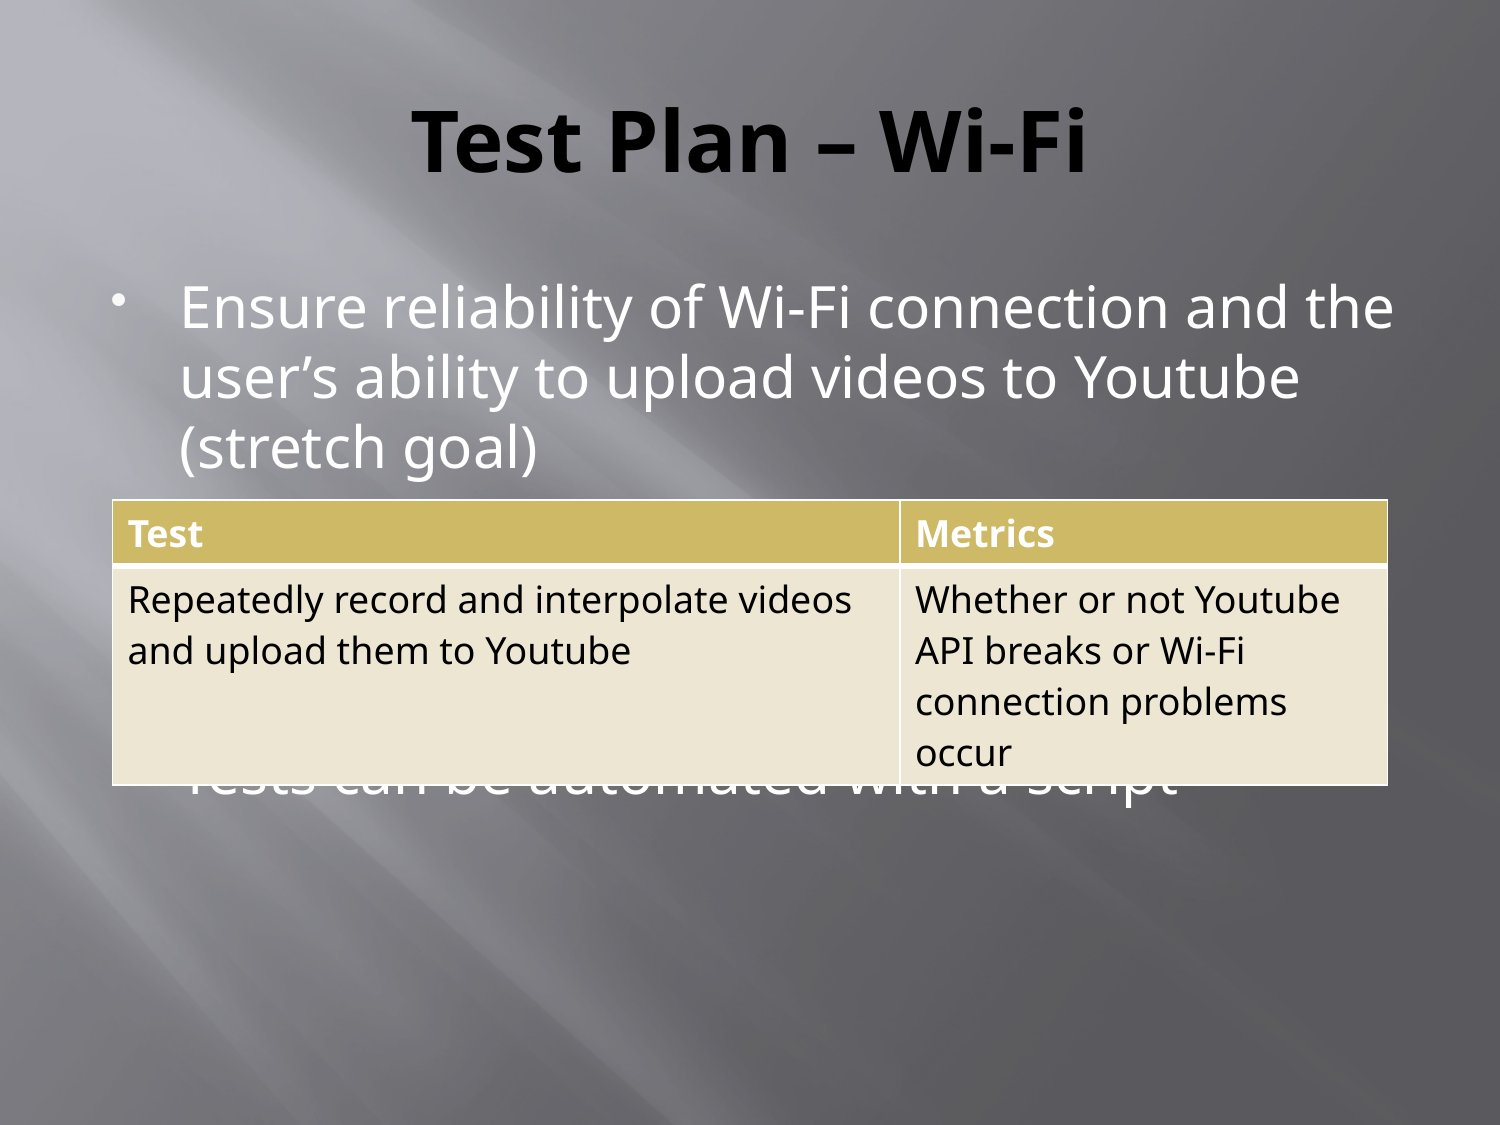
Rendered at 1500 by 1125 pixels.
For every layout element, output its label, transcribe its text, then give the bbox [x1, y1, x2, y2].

list Ensure reliability of Wi-Fi connection and the user’s ability to upload videos to Youtube (stretch goal) Tests can be automated with a script [75, 262, 1425, 1035]
table_header Metrics [901, 501, 1387, 563]
table_cell Repeatedly record and interpolate videos and upload them to Youtube [113, 569, 899, 784]
table_header Test [113, 501, 899, 563]
table_cell Whether or not Youtube API breaks or Wi-Fi connection problems occur [901, 569, 1387, 784]
title Test Plan – Wi-Fi [75, 45, 1425, 233]
